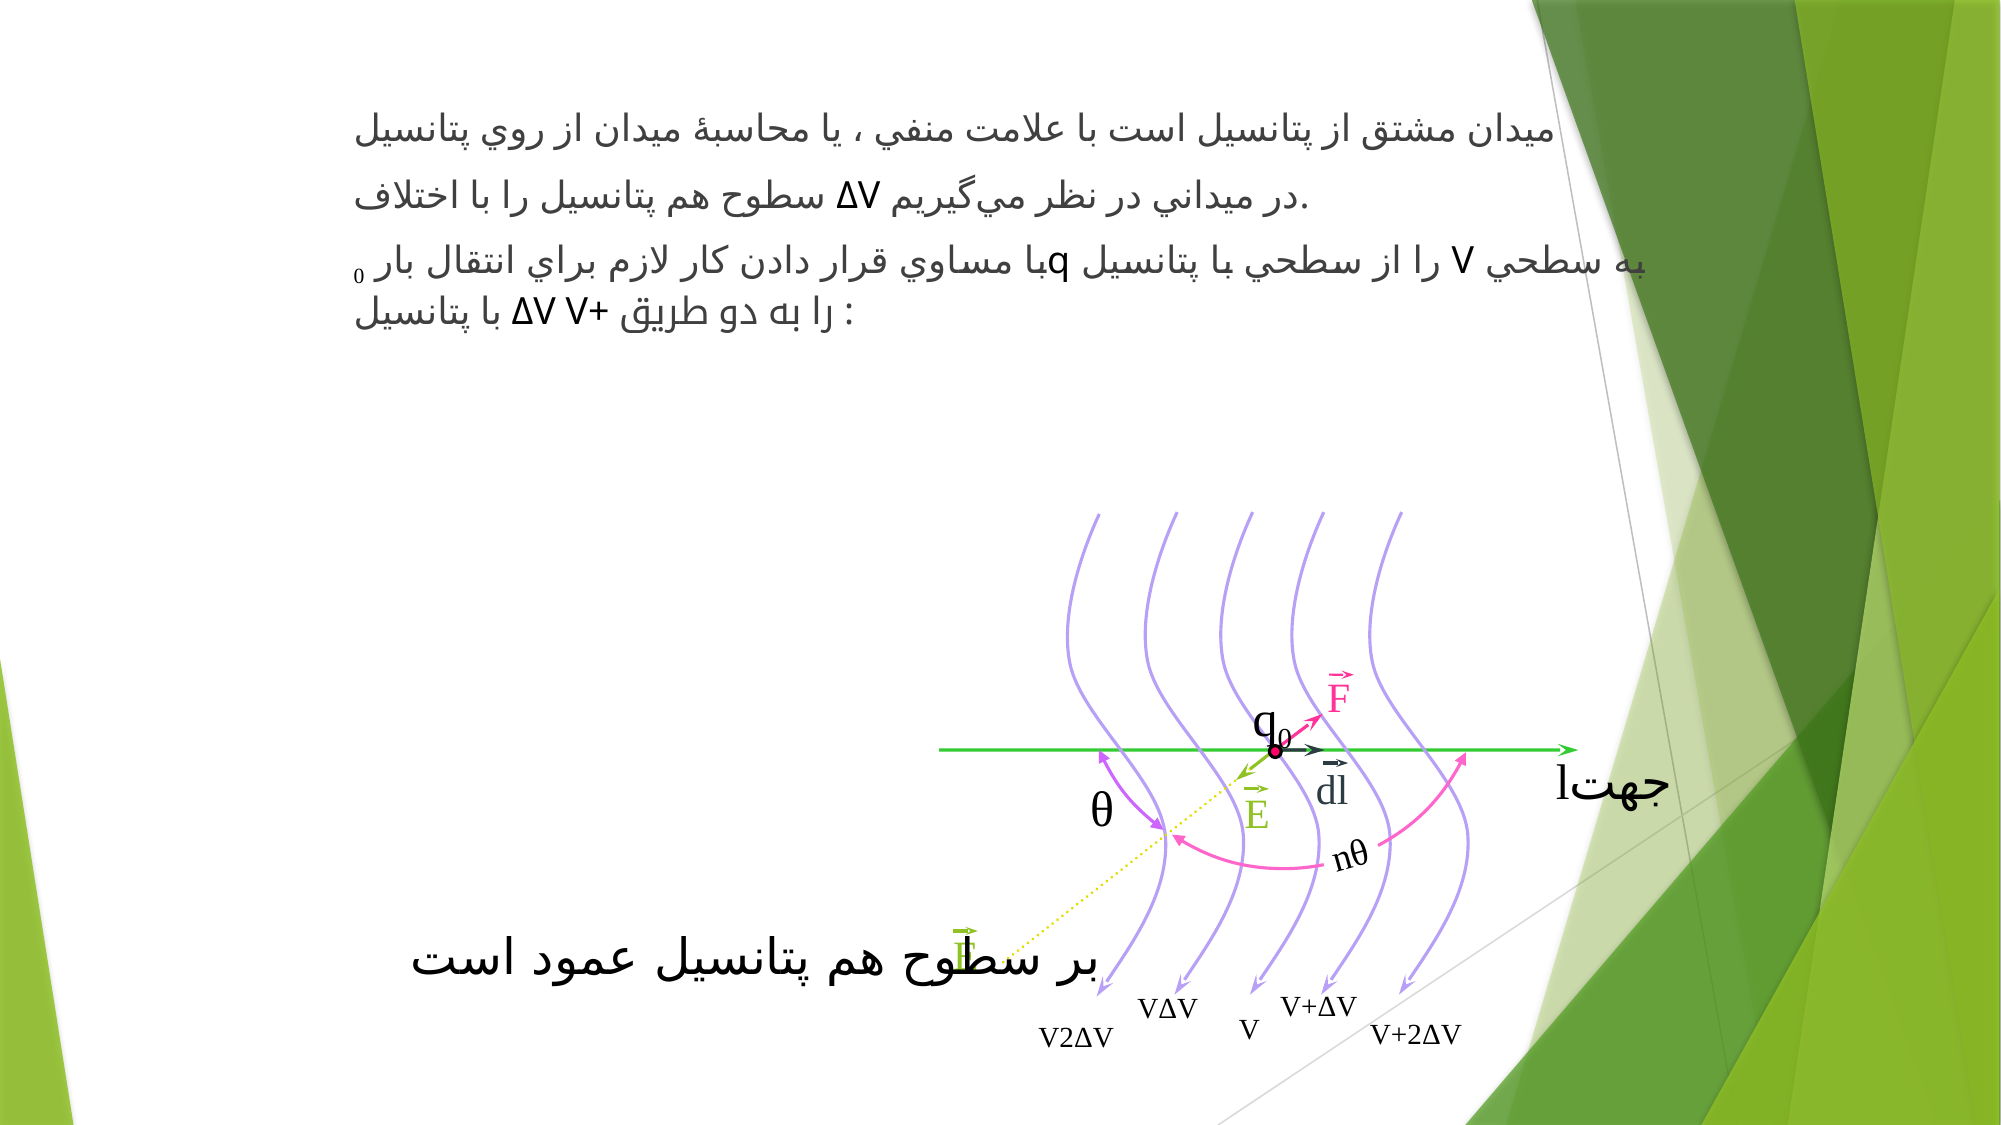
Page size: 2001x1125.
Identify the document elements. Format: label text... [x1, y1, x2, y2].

list ميدان مشتق از پتانسيل است با علامت منفي ، يا محاسبۀ ميدان از روي پتانسيل سطوح هم پتانسيل را با اختلاف ΔV در ميداني در نظر مي‌گيريم. با مساوي قرار دادن كار لازم براي انتقال بار 0q را از سطحي با پتانسيل V به سطحي با پتانسيل ΔV V+ را به دو طريق : [338, 101, 1662, 528]
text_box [940, 512, 1691, 1062]
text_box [432, 916, 1031, 994]
